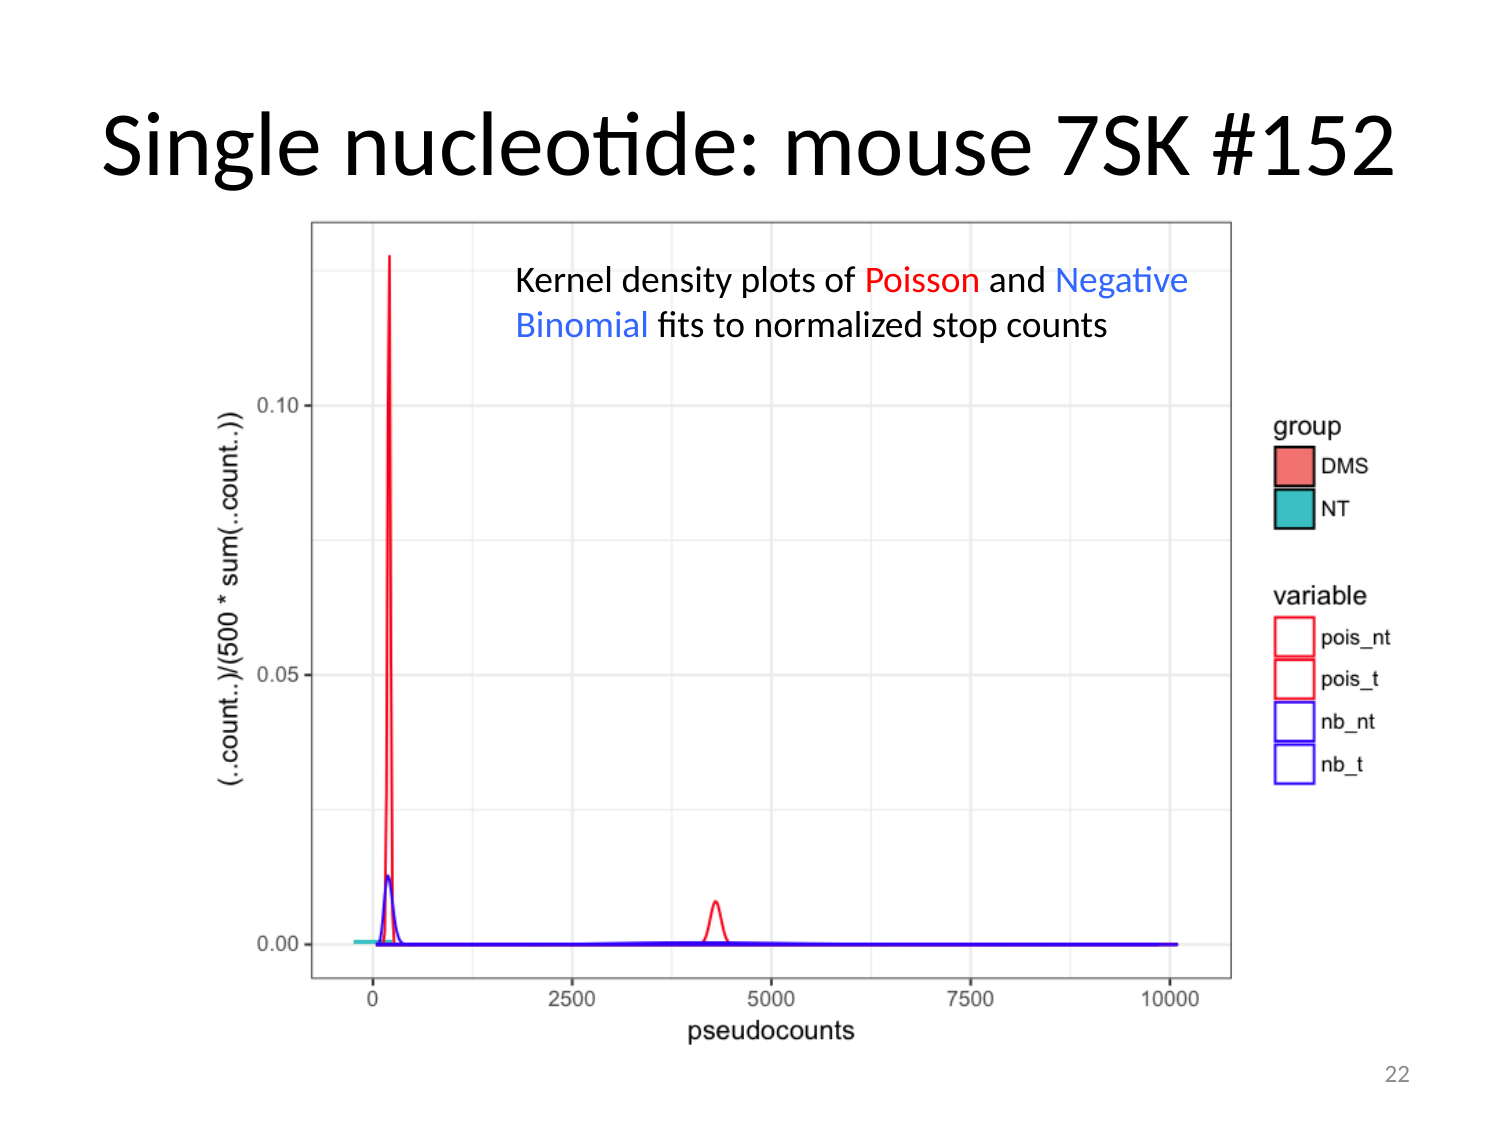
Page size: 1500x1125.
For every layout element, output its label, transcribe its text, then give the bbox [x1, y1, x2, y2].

slide_number 22 [1074, 1042, 1425, 1103]
picture [204, 214, 1414, 1056]
title Single nucleotide: mouse 7SK #152 [75, 45, 1425, 233]
